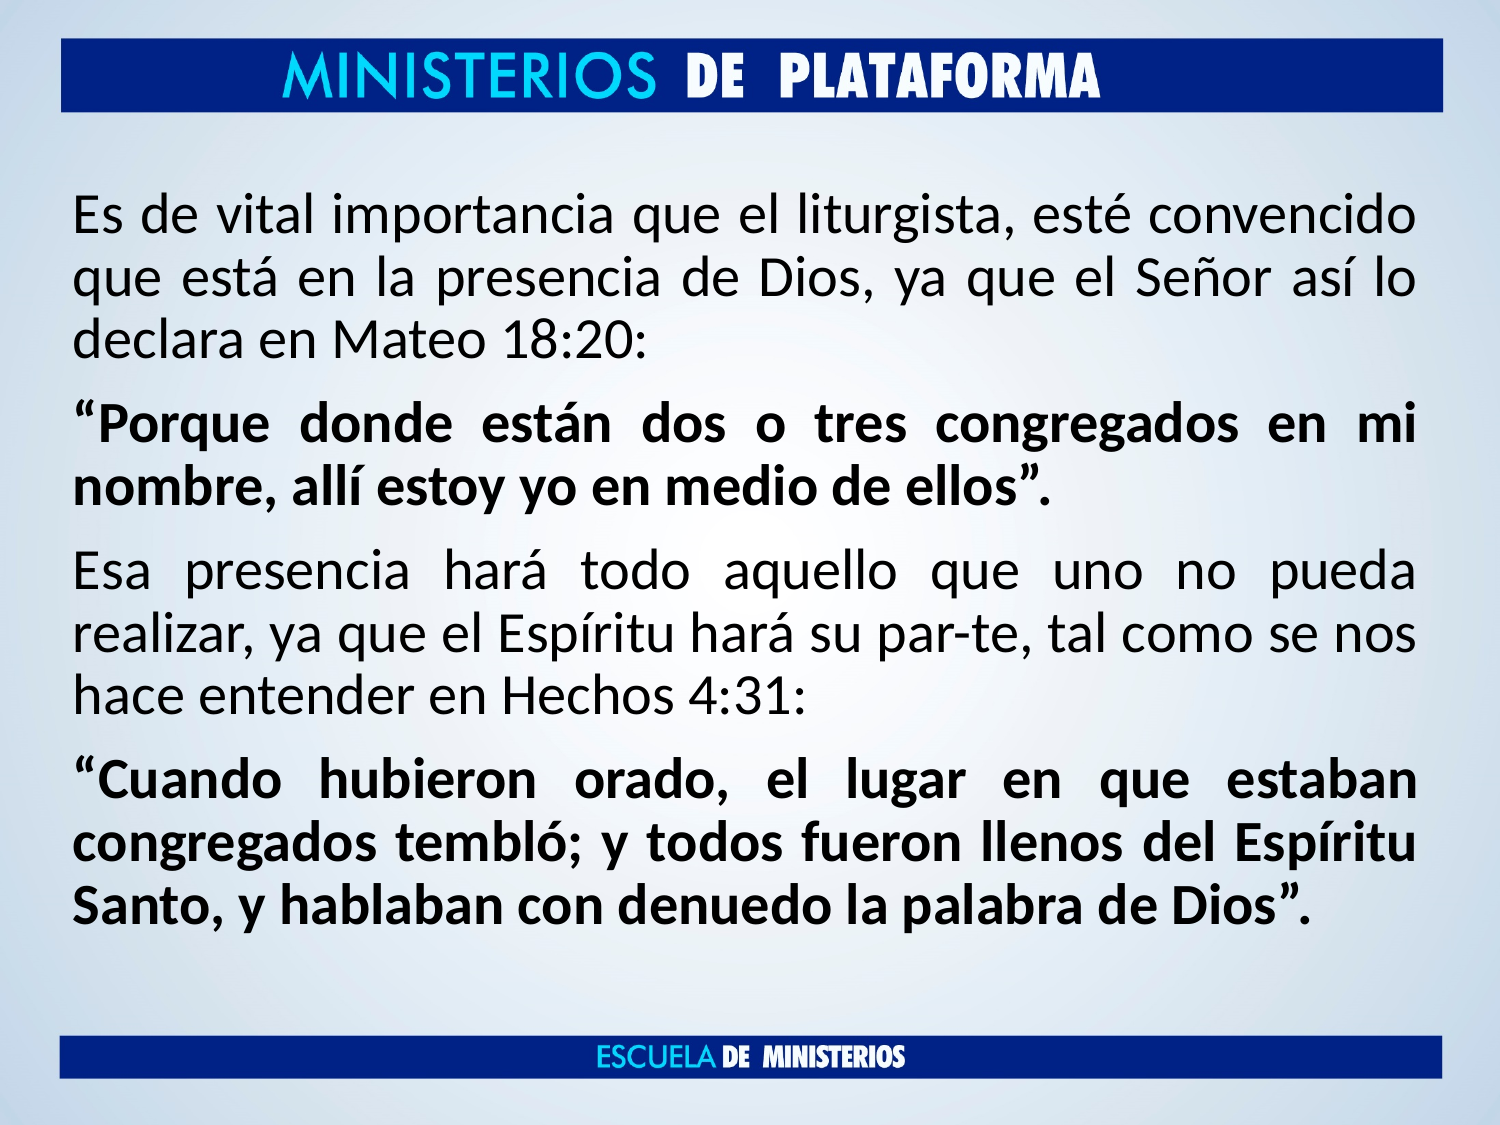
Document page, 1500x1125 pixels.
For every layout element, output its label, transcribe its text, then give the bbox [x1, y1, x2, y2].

picture [0, 0, 1500, 1125]
list Es de vital importancia que el liturgista, esté convencido que está en la presencia de Dios, ya que el Señor así lo declara en Mateo 18:20: “Porque donde están dos o tres congregados en mi nombre, allí estoy yo en medio de ellos”. Esa presencia hará todo aquello que uno no pueda realizar, ya que el Espíritu hará su par-te, tal como se nos hace entender en Hechos 4:31: “Cuando hubieron orado, el lugar en que estaban congregados tembló; y todos fueron llenos del Espíritu Santo, y hablaban con denuedo la palabra de Dios”. [57, 175, 1434, 1020]
